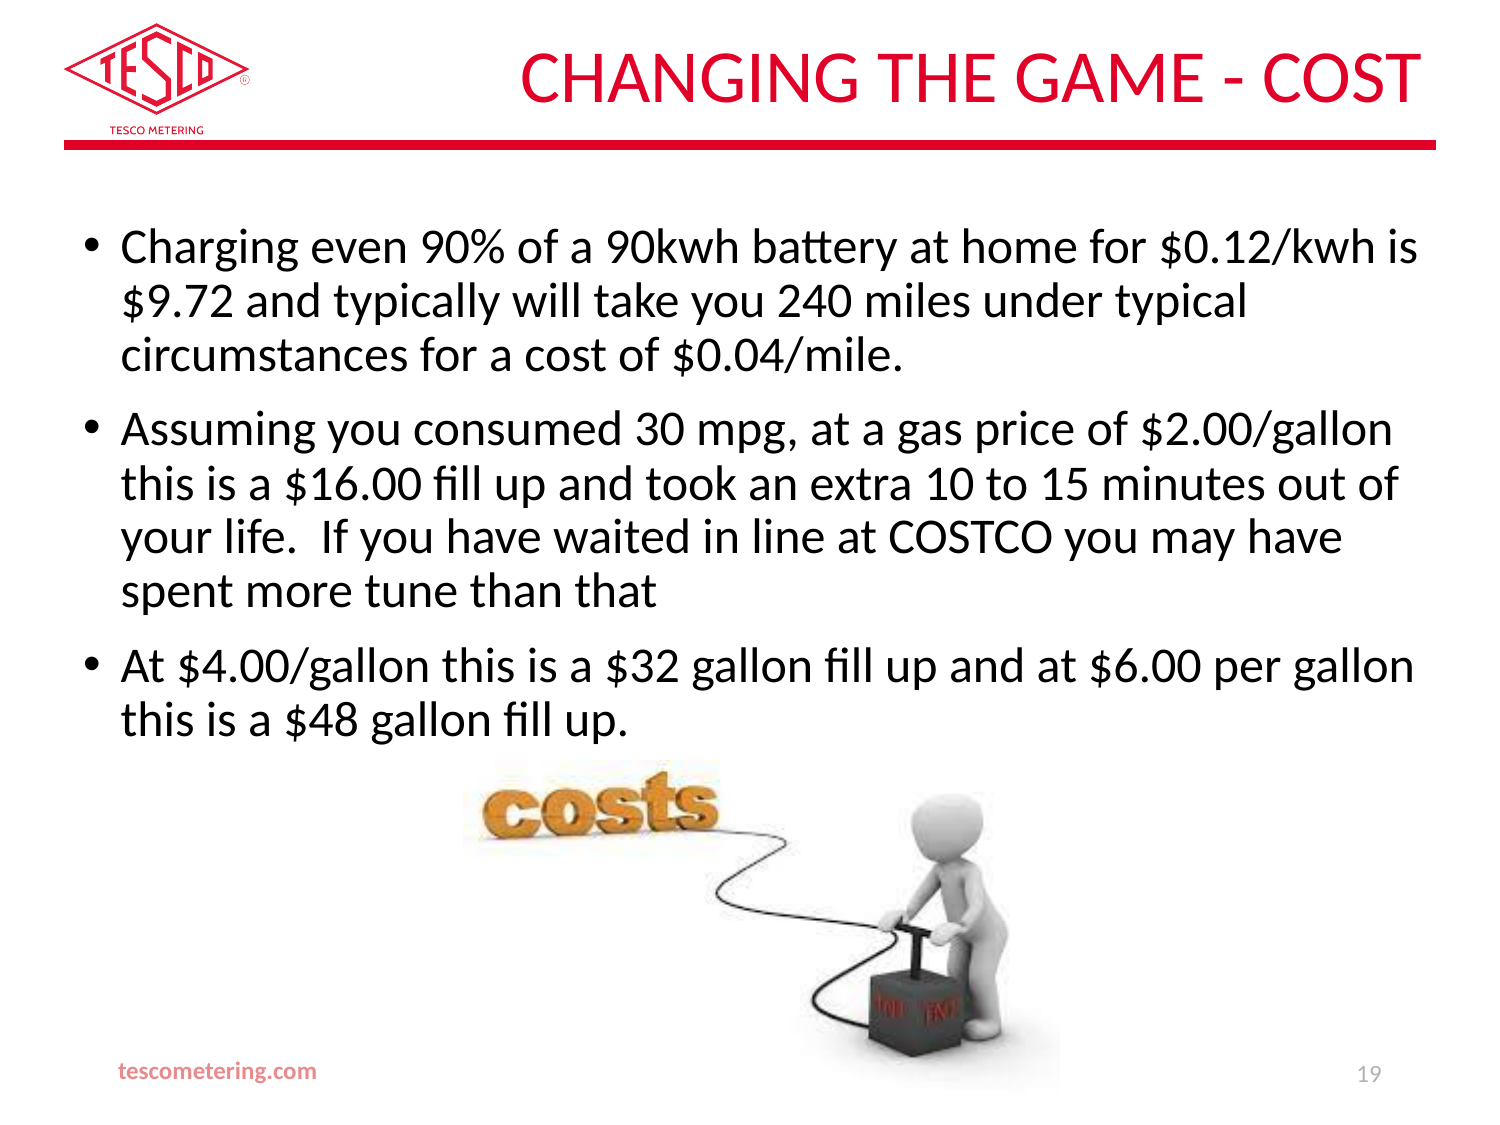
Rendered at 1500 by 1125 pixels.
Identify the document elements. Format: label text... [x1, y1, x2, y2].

footer tescometering.com [103, 1039, 463, 1100]
title Changing the Game - Cost [255, 22, 1438, 134]
picture [63, 23, 250, 138]
list Charging even 90% of a 90kwh battery at home for $0.12/kwh is $9.72 and typically will take you 240 miles under typical circumstances for a cost of $0.04/mile. Assuming you consumed 30 mpg, at a gas price of $2.00/gallon this is a $16.00 fill up and took an extra 10 to 15 minutes out of your life. If you have waited in line at COSTCO you may have spent more tune than that At $4.00/gallon this is a $32 gallon fill up and at $6.00 per gallon this is a $48 gallon fill up. [68, 212, 1438, 1007]
picture [463, 760, 1060, 1102]
slide_number 19 [1059, 1042, 1397, 1103]
